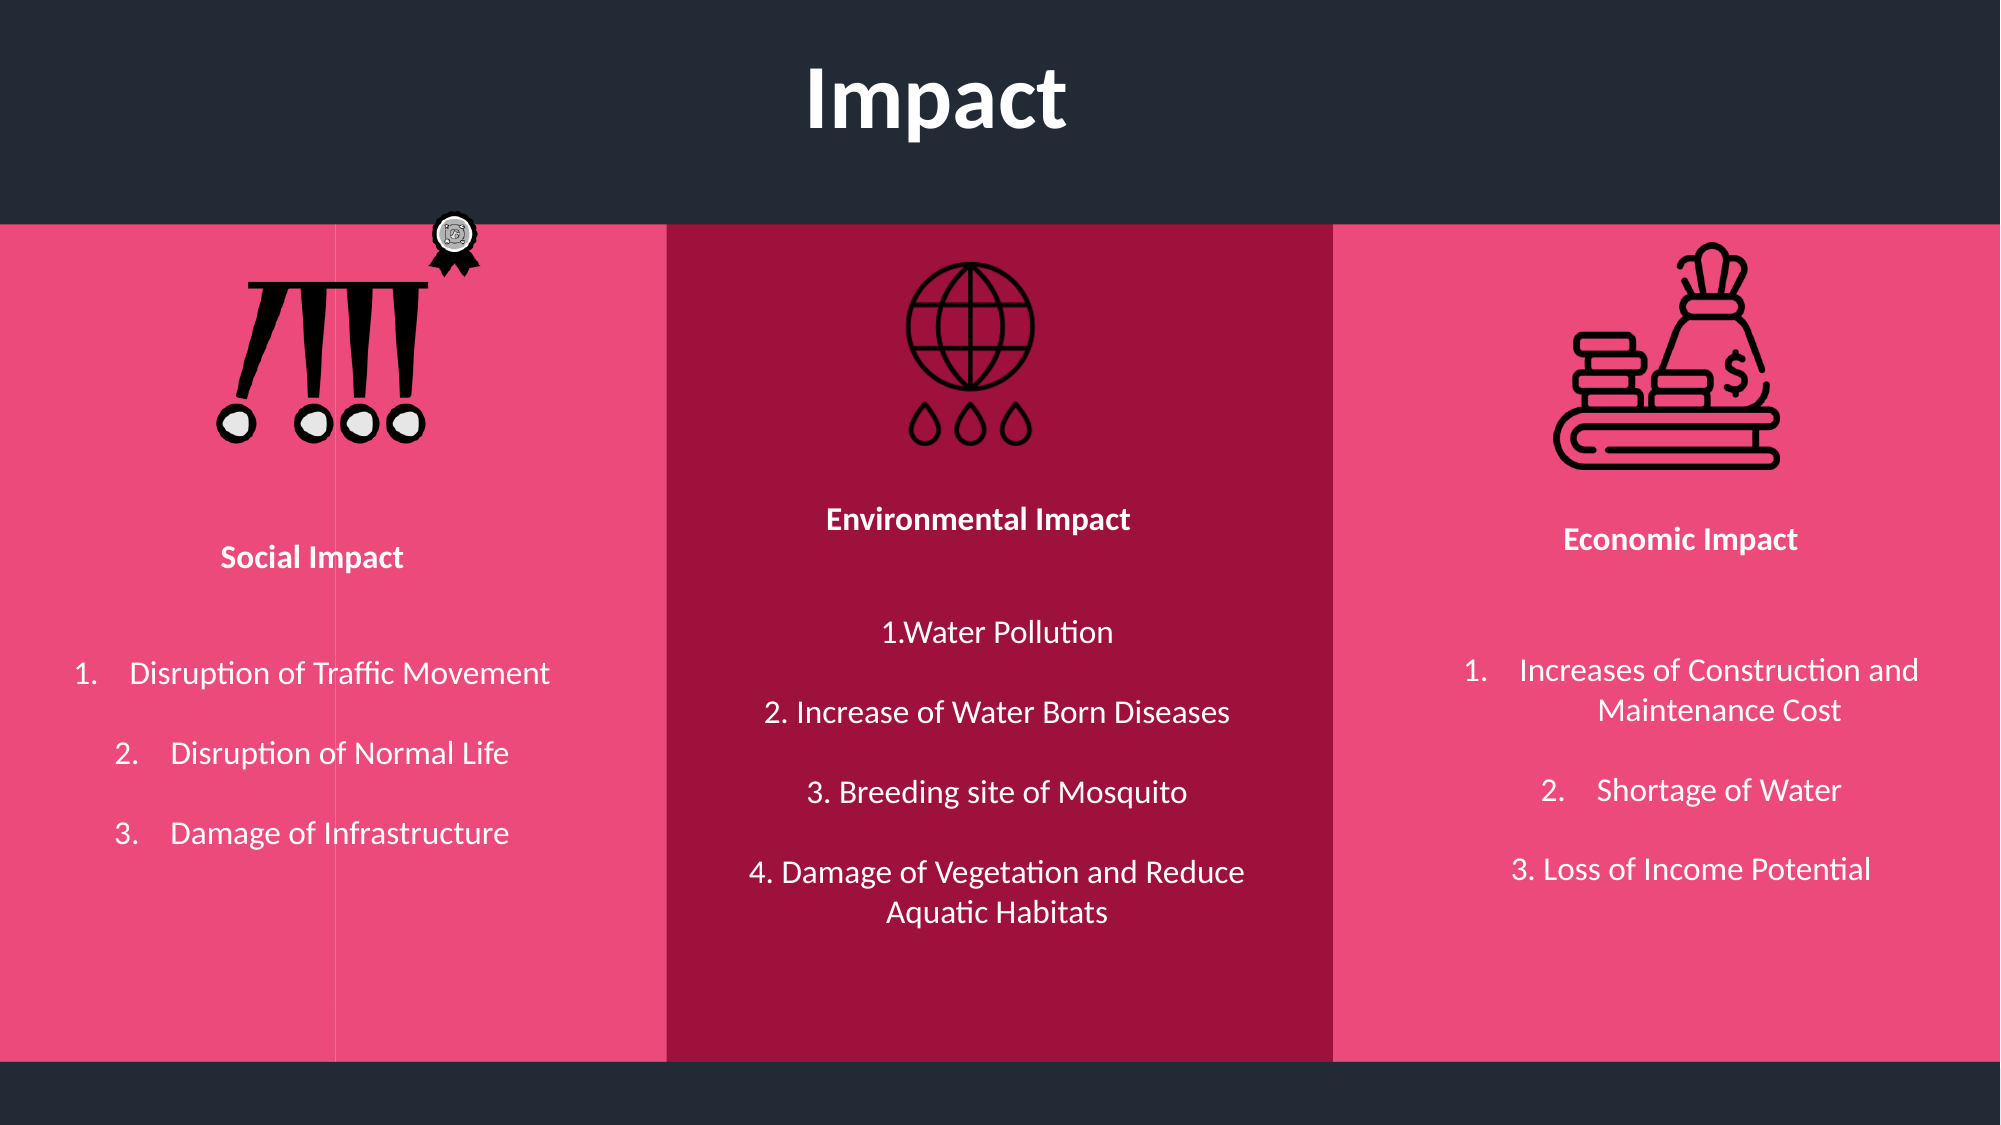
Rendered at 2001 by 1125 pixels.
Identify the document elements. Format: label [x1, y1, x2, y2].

text_box [0, 0, 2000, 1125]
picture [179, 183, 492, 496]
text_box [42, 487, 583, 862]
text_box [1383, 509, 2000, 980]
picture [856, 239, 1085, 469]
picture [1553, 242, 1780, 470]
text_box [708, 489, 1287, 943]
